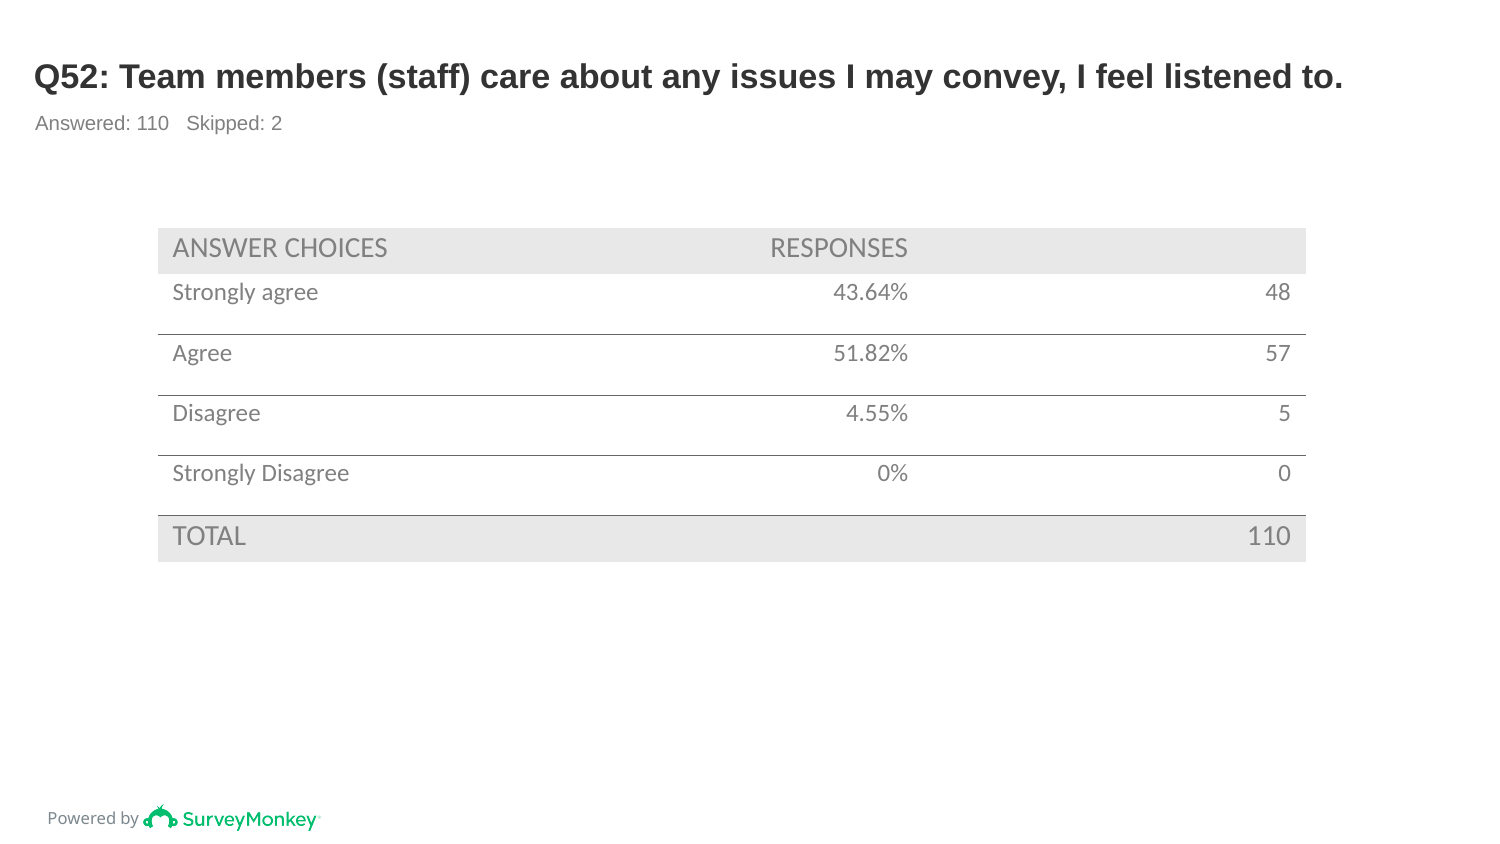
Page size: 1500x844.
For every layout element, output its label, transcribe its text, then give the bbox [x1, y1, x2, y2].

table_cell 5 [923, 396, 1306, 455]
table_cell TOTAL [158, 516, 540, 562]
list Answered: 110 Skipped: 2 [20, 102, 1371, 143]
table_cell 43.64% [540, 274, 923, 334]
table_cell 4.55% [540, 396, 923, 455]
table_cell 0% [540, 456, 923, 515]
title Q52: Team members (staff) care about any issues I may convey, I feel listened to. [18, 13, 1369, 104]
table_header [923, 228, 1306, 274]
table_cell 57 [923, 335, 1306, 395]
table_cell Strongly Disagree [158, 456, 540, 515]
table_cell 110 [923, 516, 1306, 562]
table_cell Disagree [158, 396, 540, 455]
table_cell 51.82% [540, 335, 923, 395]
table_cell Strongly agree [158, 274, 540, 334]
table_cell 48 [923, 274, 1306, 334]
table_cell Agree [158, 335, 540, 395]
table_cell 0 [923, 456, 1306, 515]
table_header RESPONSES [540, 228, 923, 274]
table_cell [540, 516, 923, 562]
picture [132, 793, 332, 842]
table_header ANSWER CHOICES [158, 228, 540, 274]
